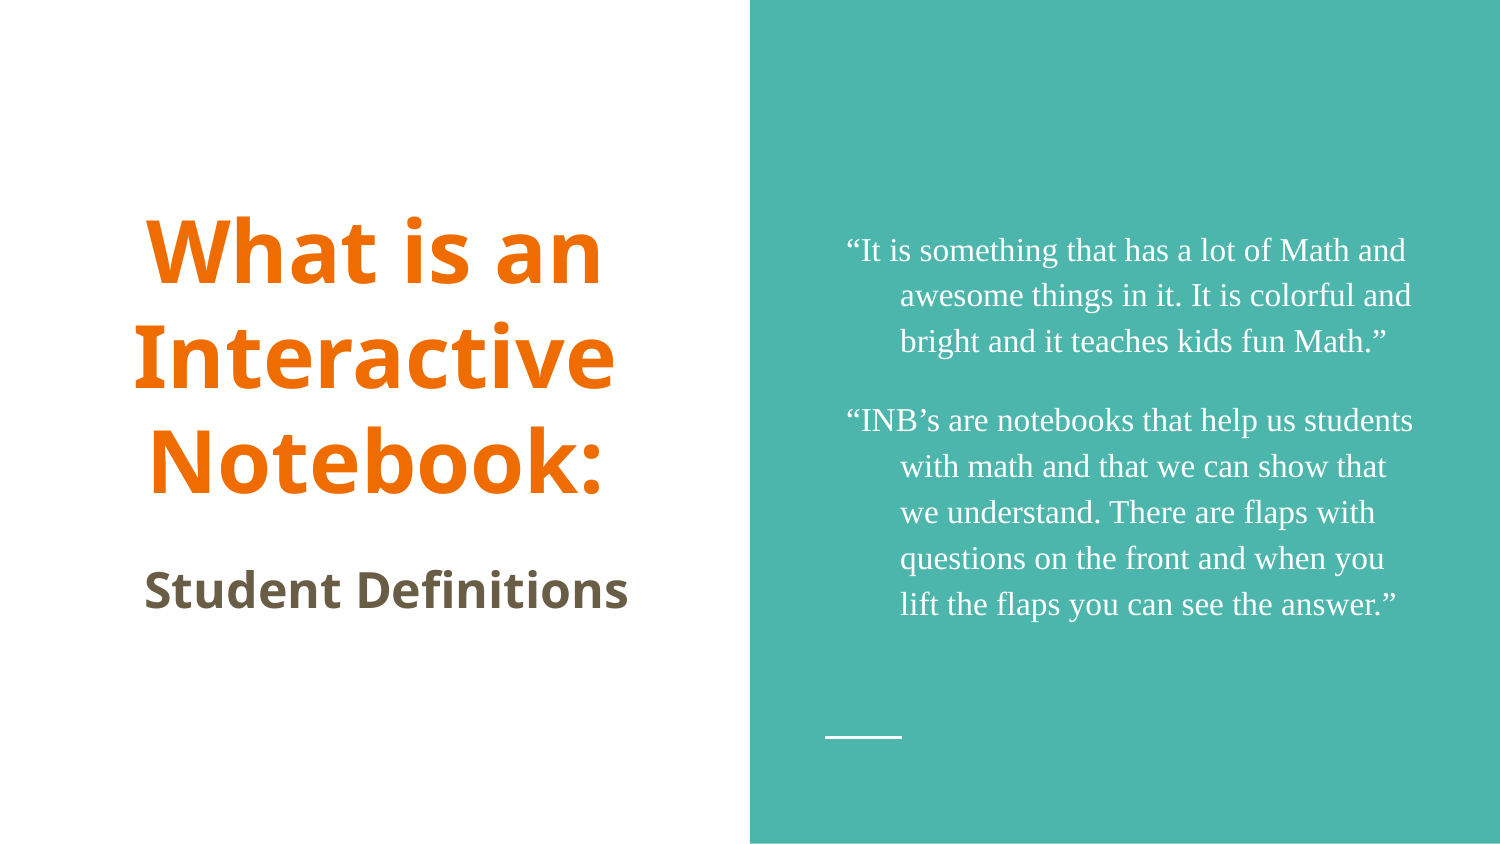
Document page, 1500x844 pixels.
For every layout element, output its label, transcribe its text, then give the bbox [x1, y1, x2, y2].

title What is an Interactive Notebook: [43, 87, 708, 632]
list “It is something that has a lot of Math and awesome things in it. It is colorful and bright and it teaches kids fun Math.” “INB’s are notebooks that help us students with math and that we can show that we understand. There are flaps with questions on the front and when you lift the flaps you can see the answer.” [810, 118, 1440, 725]
subtitle Student Definitions [55, 543, 719, 694]
